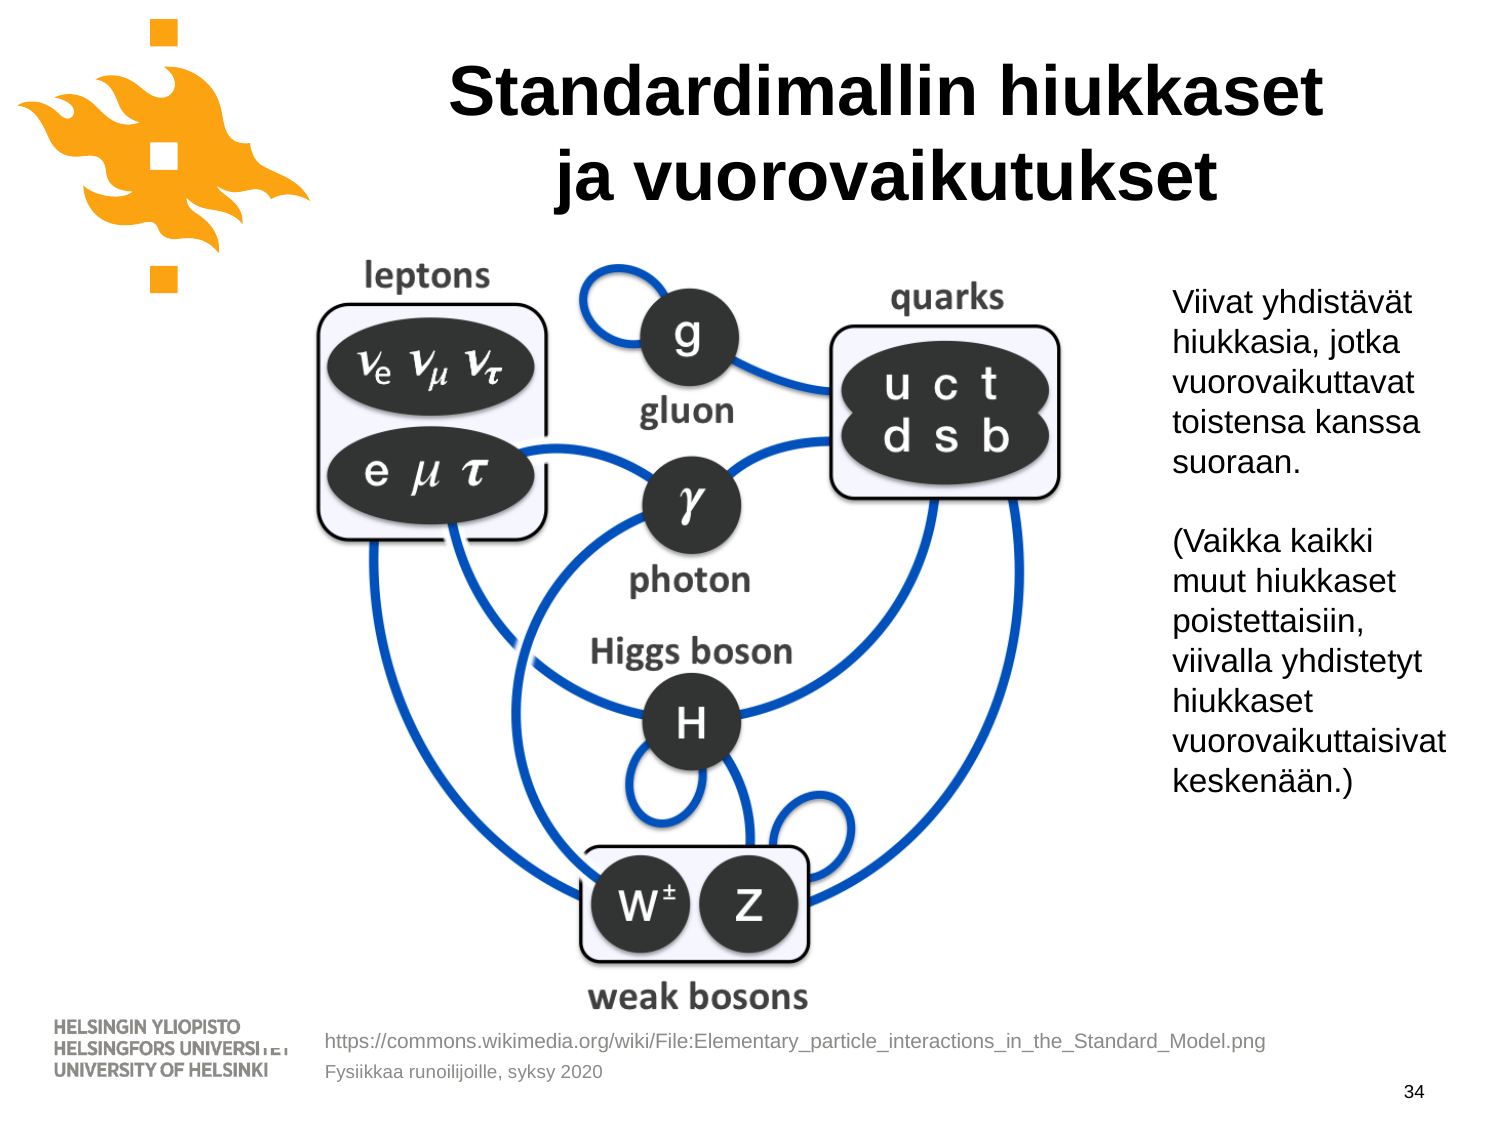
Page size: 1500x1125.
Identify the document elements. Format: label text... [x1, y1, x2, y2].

slide_number 34 [1074, 1054, 1425, 1103]
picture [53, 220, 1132, 1079]
text_box https://commons.wikimedia.org/wiki/File:Elementary_particle_interactions_in_the_Standard_Model.png [1135, 1018, 1300, 1054]
text_box Viivat yhdistävät hiukkasia, jotka vuorovaikuttavat toistensa kanssa suoraan. (Vaikka kaikki muut hiukkaset poistettaisiin, viivalla yhdistetyt hiukkaset vuorovaikuttaisivat keskenään.) [1157, 273, 1466, 1071]
text_box Standardimallin hiukkaset ja vuorovaikutukset [336, 37, 1438, 222]
footer Fysiikkaa runoilijoille, syksy 2020 [324, 1058, 1069, 1083]
